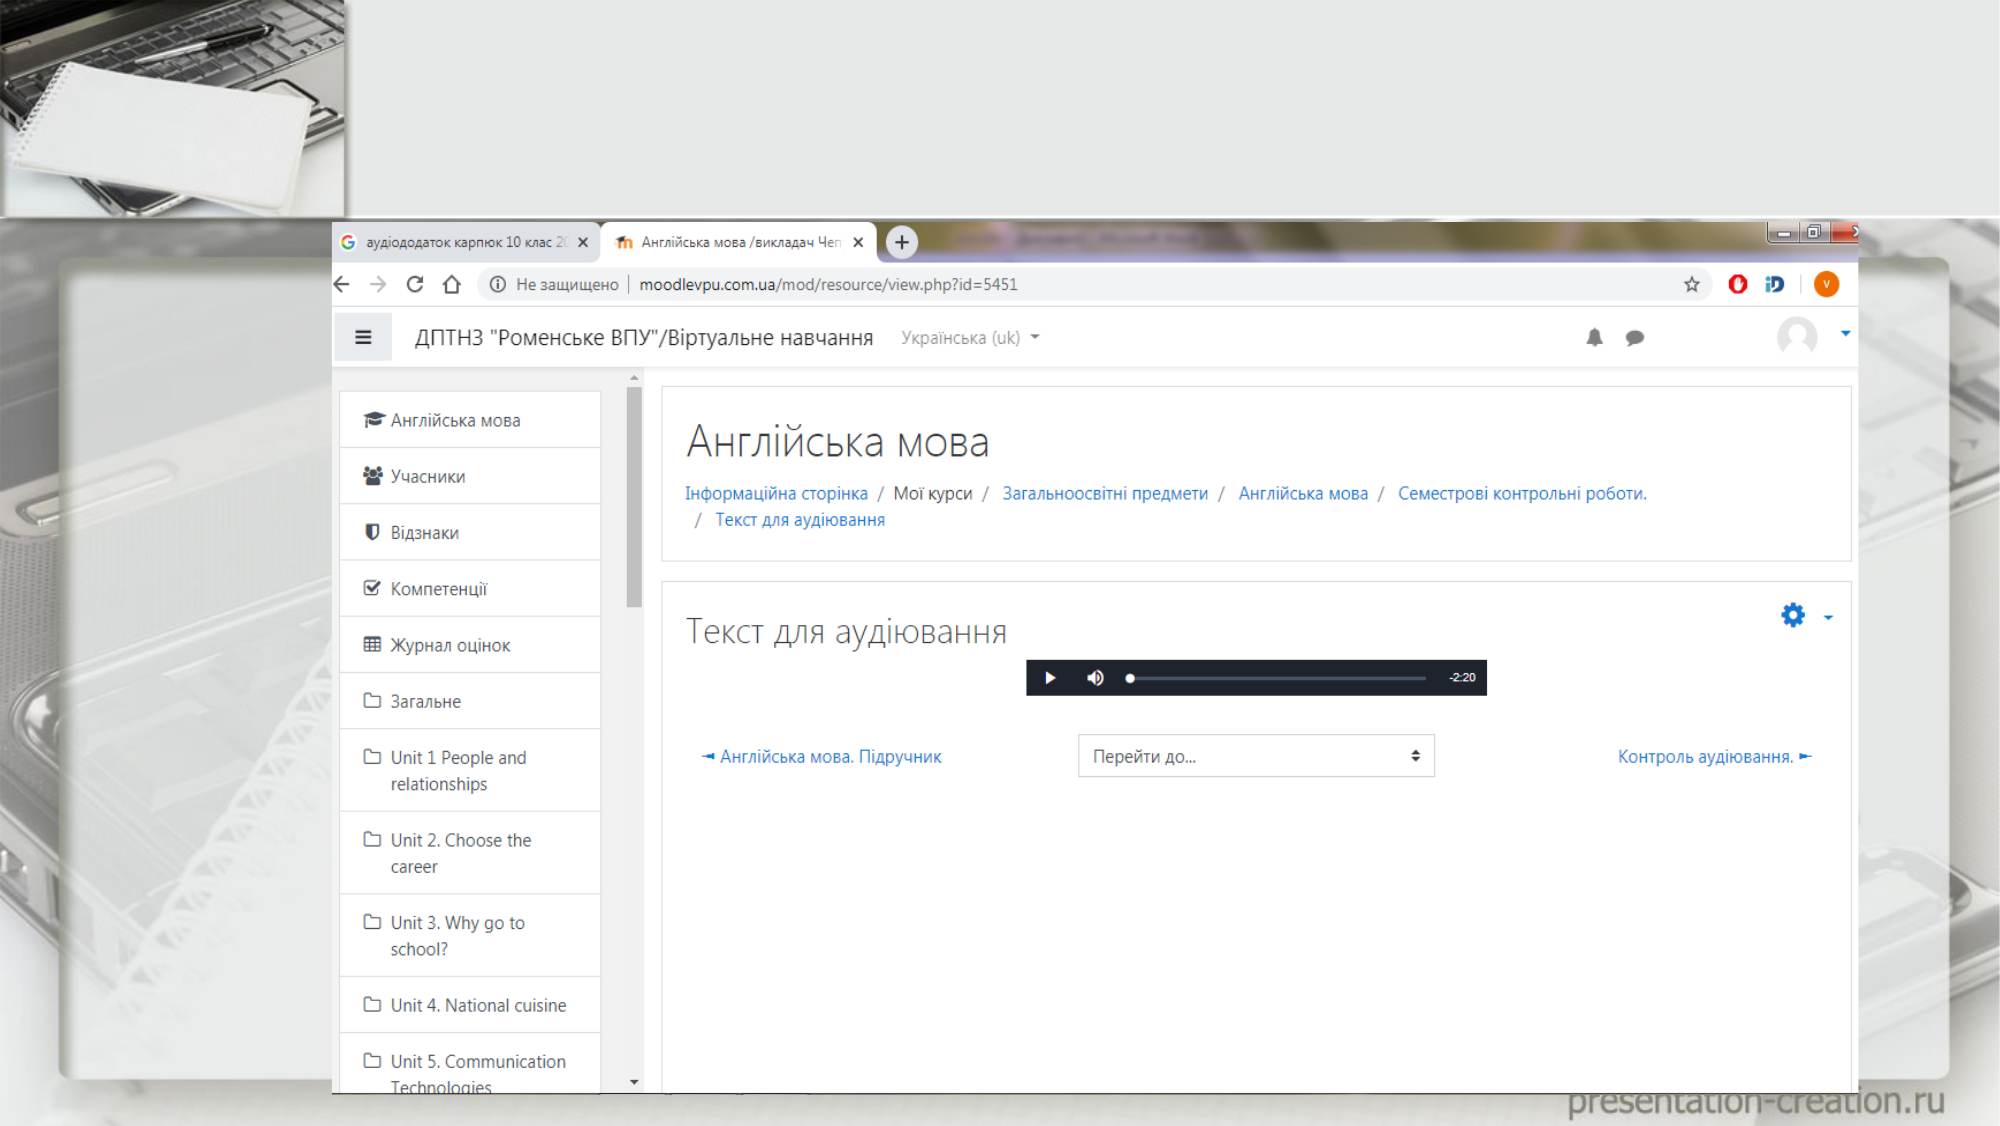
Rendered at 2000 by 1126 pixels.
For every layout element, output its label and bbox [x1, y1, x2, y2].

list [331, 222, 1859, 1095]
picture [0, 0, 2000, 1126]
